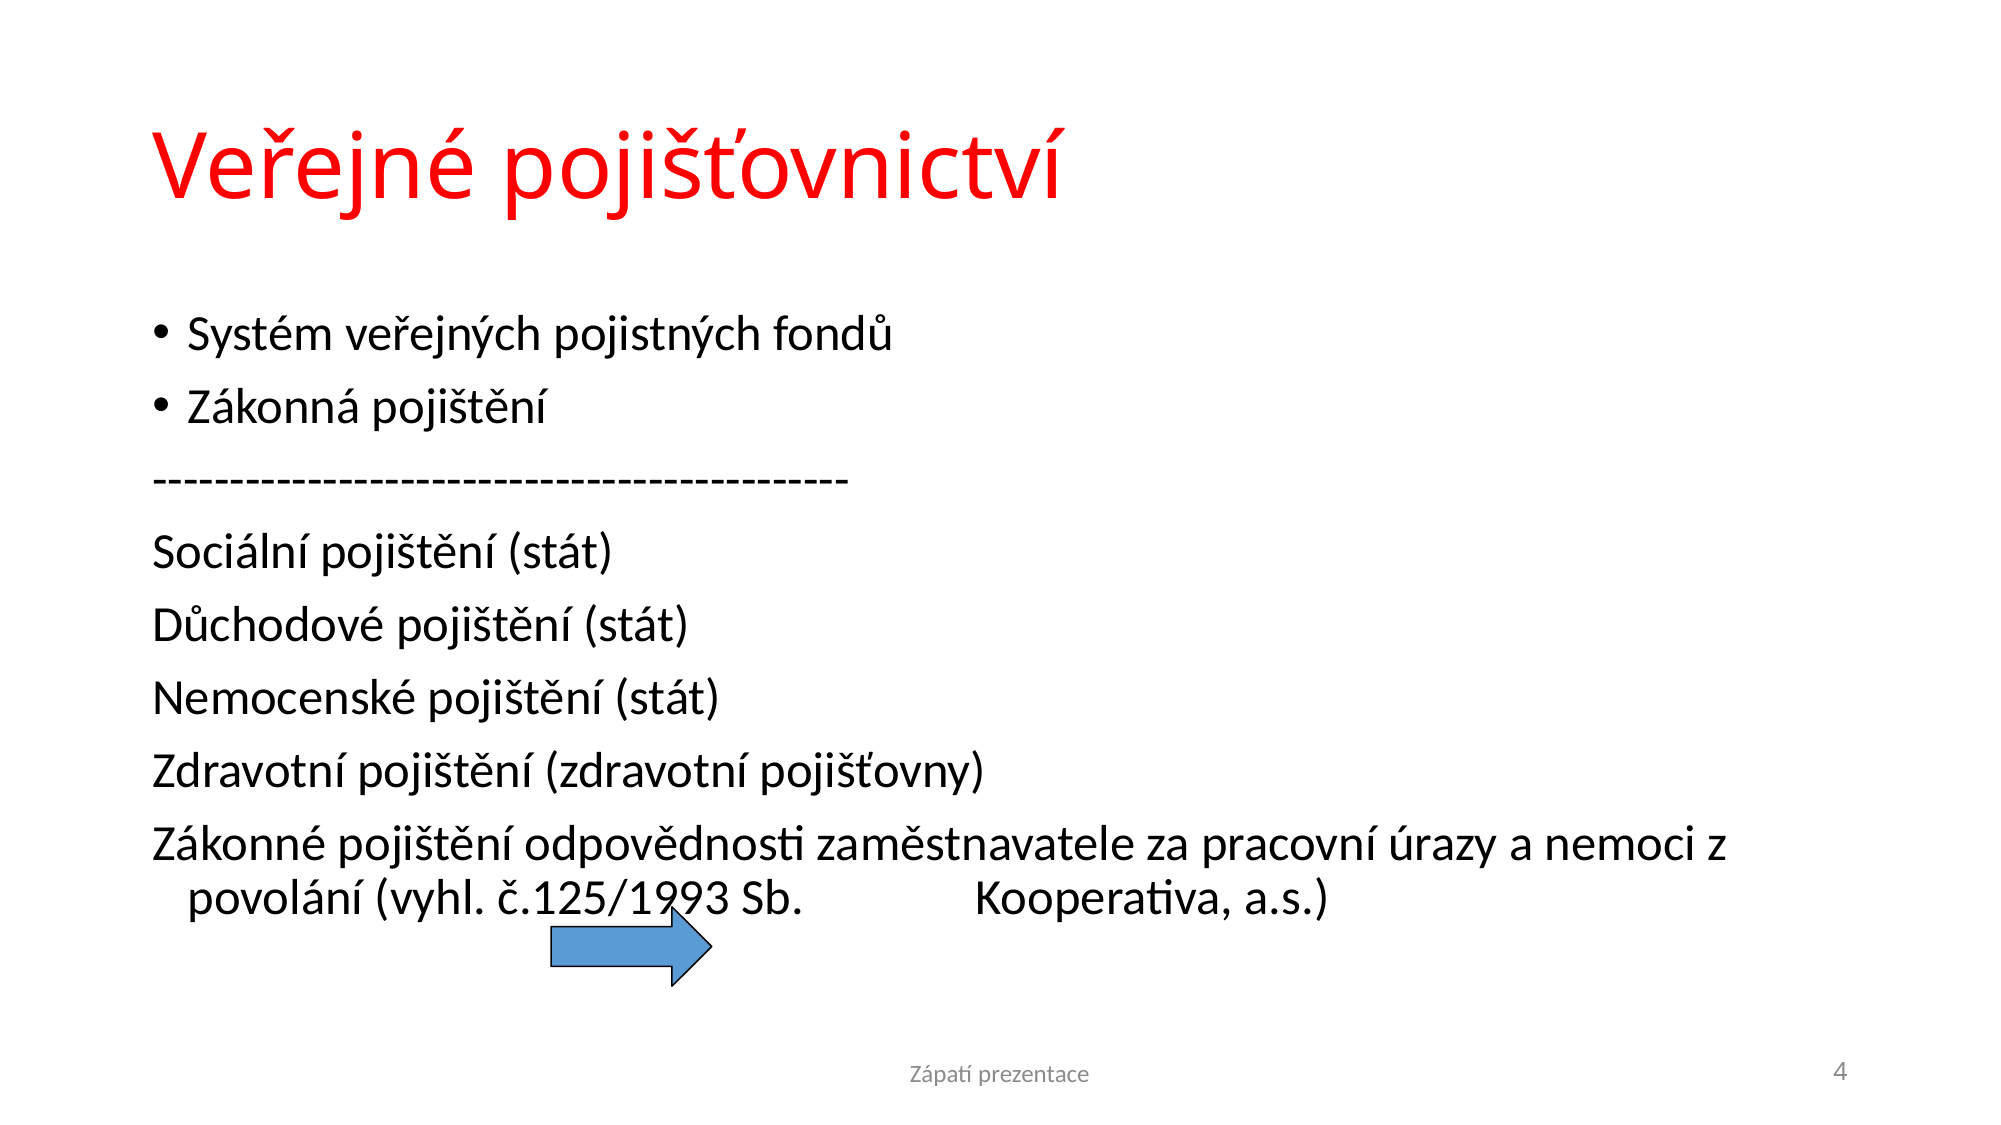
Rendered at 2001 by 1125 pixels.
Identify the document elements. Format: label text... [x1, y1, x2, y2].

slide_number 4 [1412, 1042, 1863, 1103]
text_box [551, 906, 712, 987]
footer Zápatí prezentace [662, 1042, 1338, 1103]
title Veřejné pojišťovnictví [137, 59, 1863, 278]
list Systém veřejných pojistných fondů Zákonná pojištění --------------------------------------------- Sociální pojištění (stát) Důchodové pojištění (stát) Nemocenské pojištění (stát) Zdravotní pojištění (zdravotní pojišťovny) Zákonné pojištění odpovědnosti zaměstnavatele za pracovní úrazy a nemoci z povolání (vyhl. č.125/1993 Sb. Kooperativa, a.s.) [137, 299, 1863, 1014]
